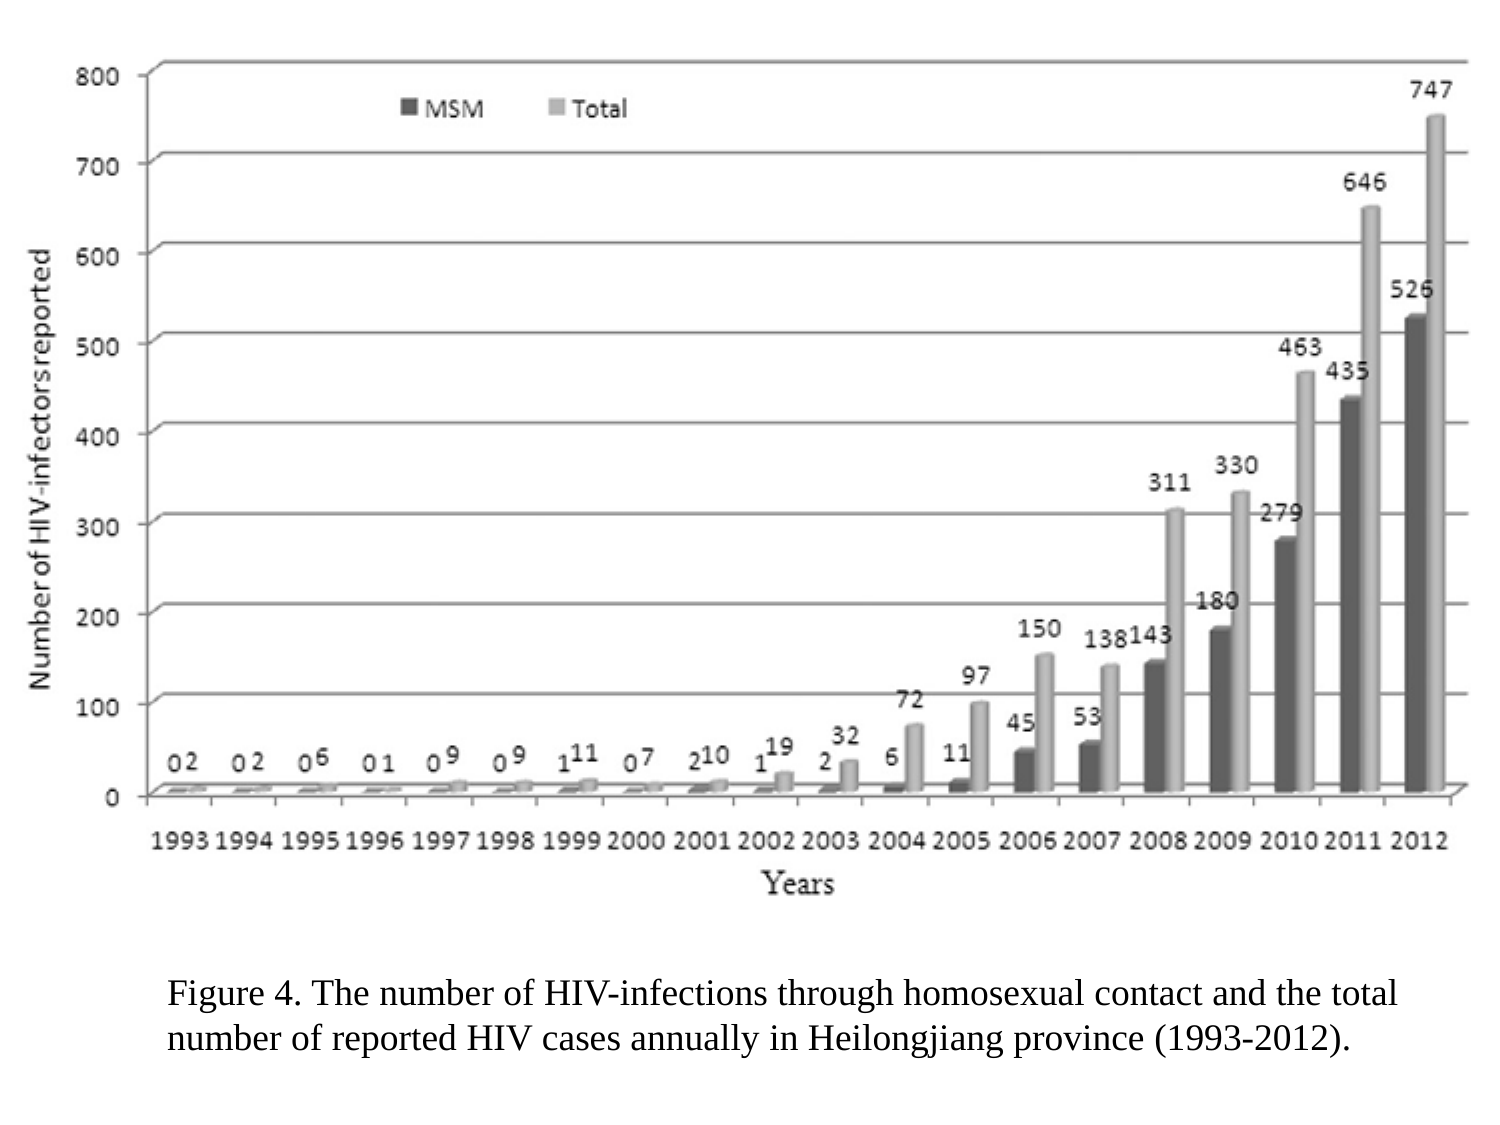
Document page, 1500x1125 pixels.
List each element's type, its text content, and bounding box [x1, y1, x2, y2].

text_box Figure 4. The number of HIV-infections through homosexual contact and the total number of reported HIV cases annually in Heilongjiang province (1993-2012). [152, 960, 1430, 1066]
picture [5, 18, 1500, 915]
